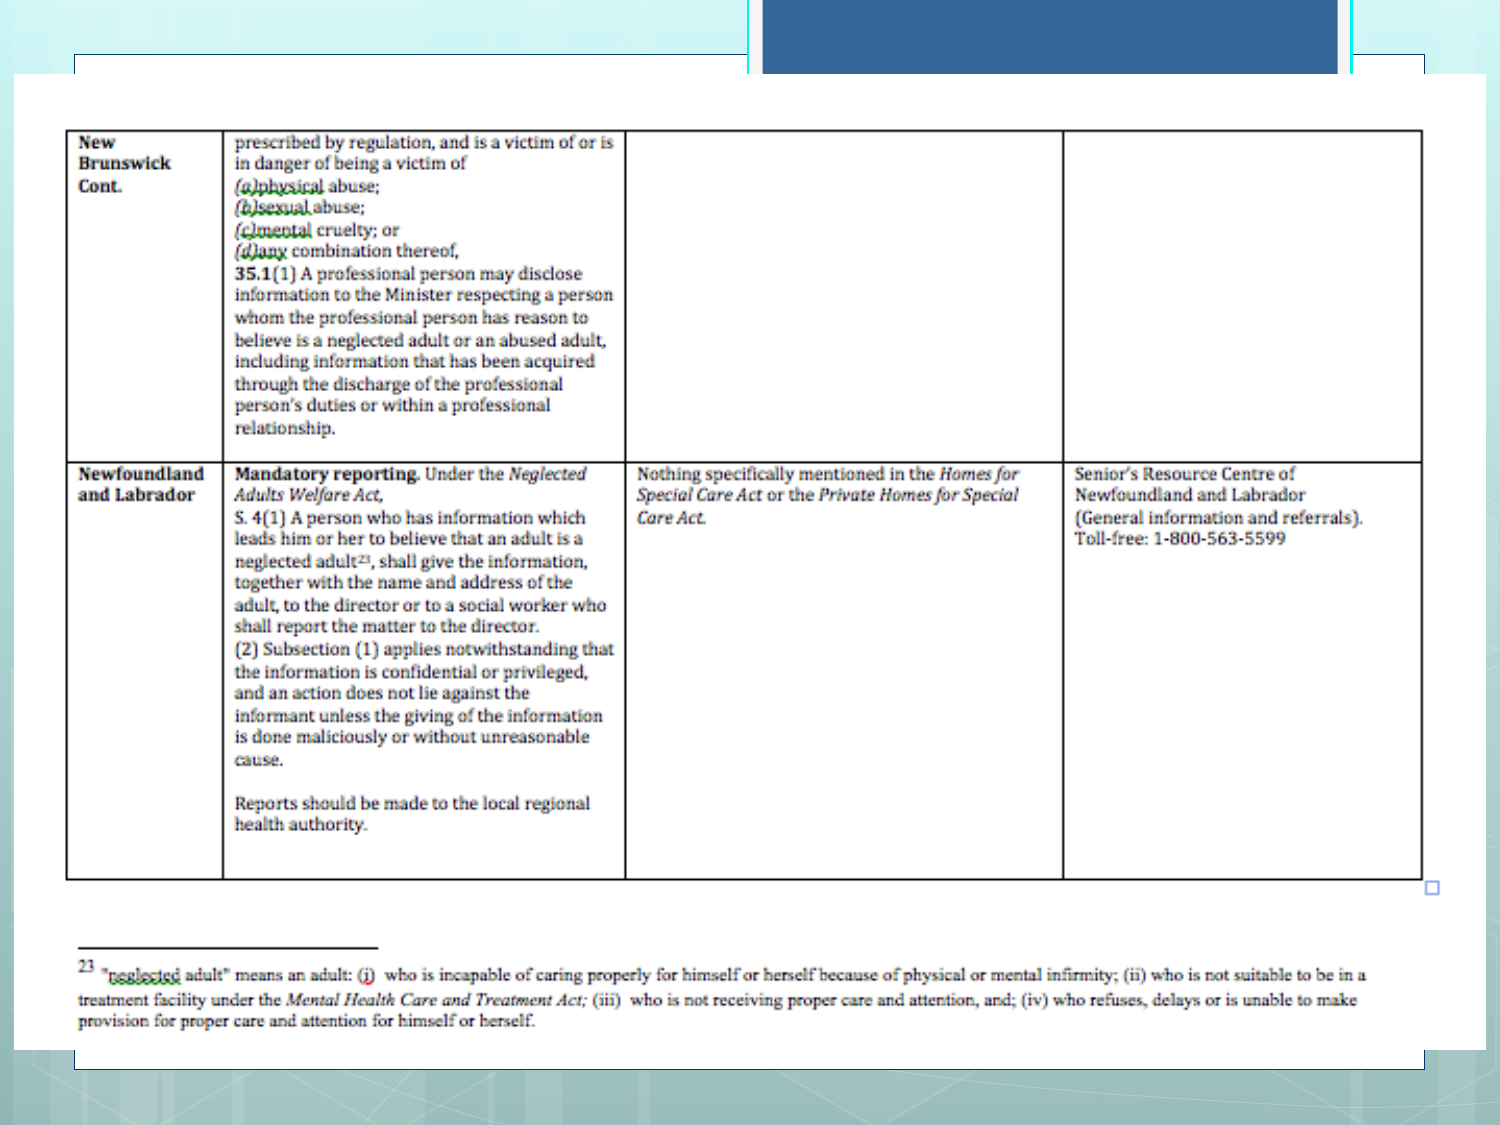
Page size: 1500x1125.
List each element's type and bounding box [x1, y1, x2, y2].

picture [14, 74, 1486, 1051]
